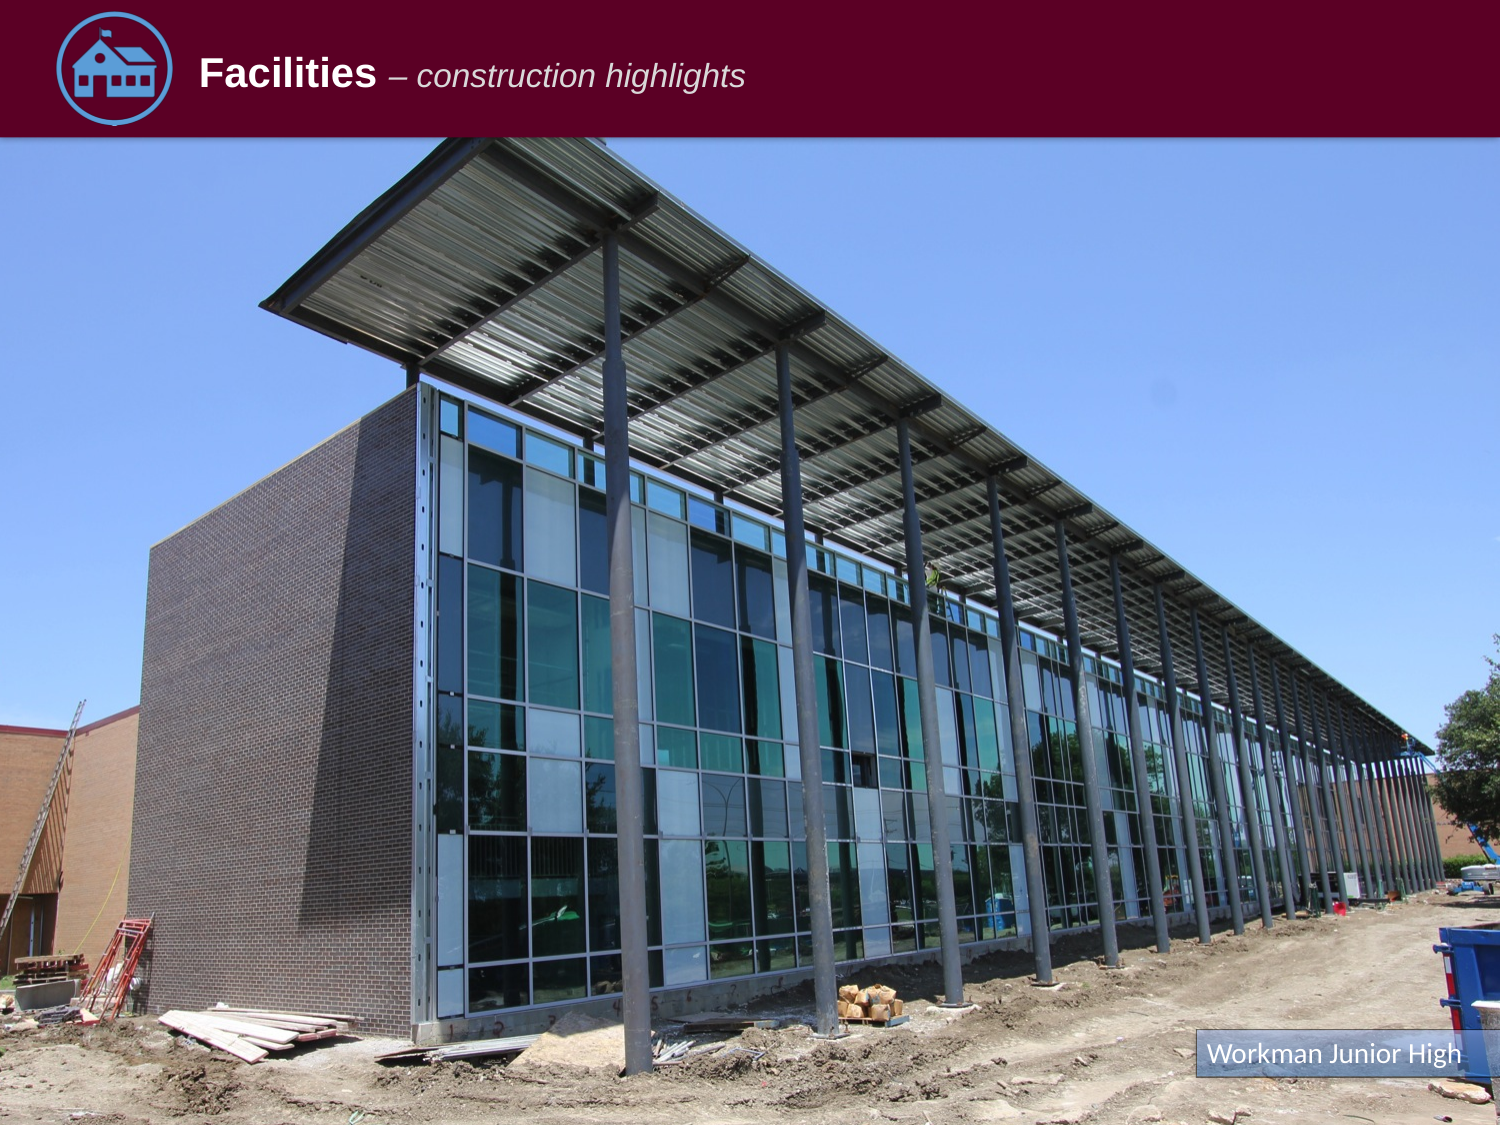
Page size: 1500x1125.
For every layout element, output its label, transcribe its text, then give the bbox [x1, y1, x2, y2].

picture [0, 137, 1500, 1125]
text_box [0, 0, 1500, 136]
picture [45, 3, 184, 126]
title Facilities – construction highlights [184, 3, 1294, 104]
